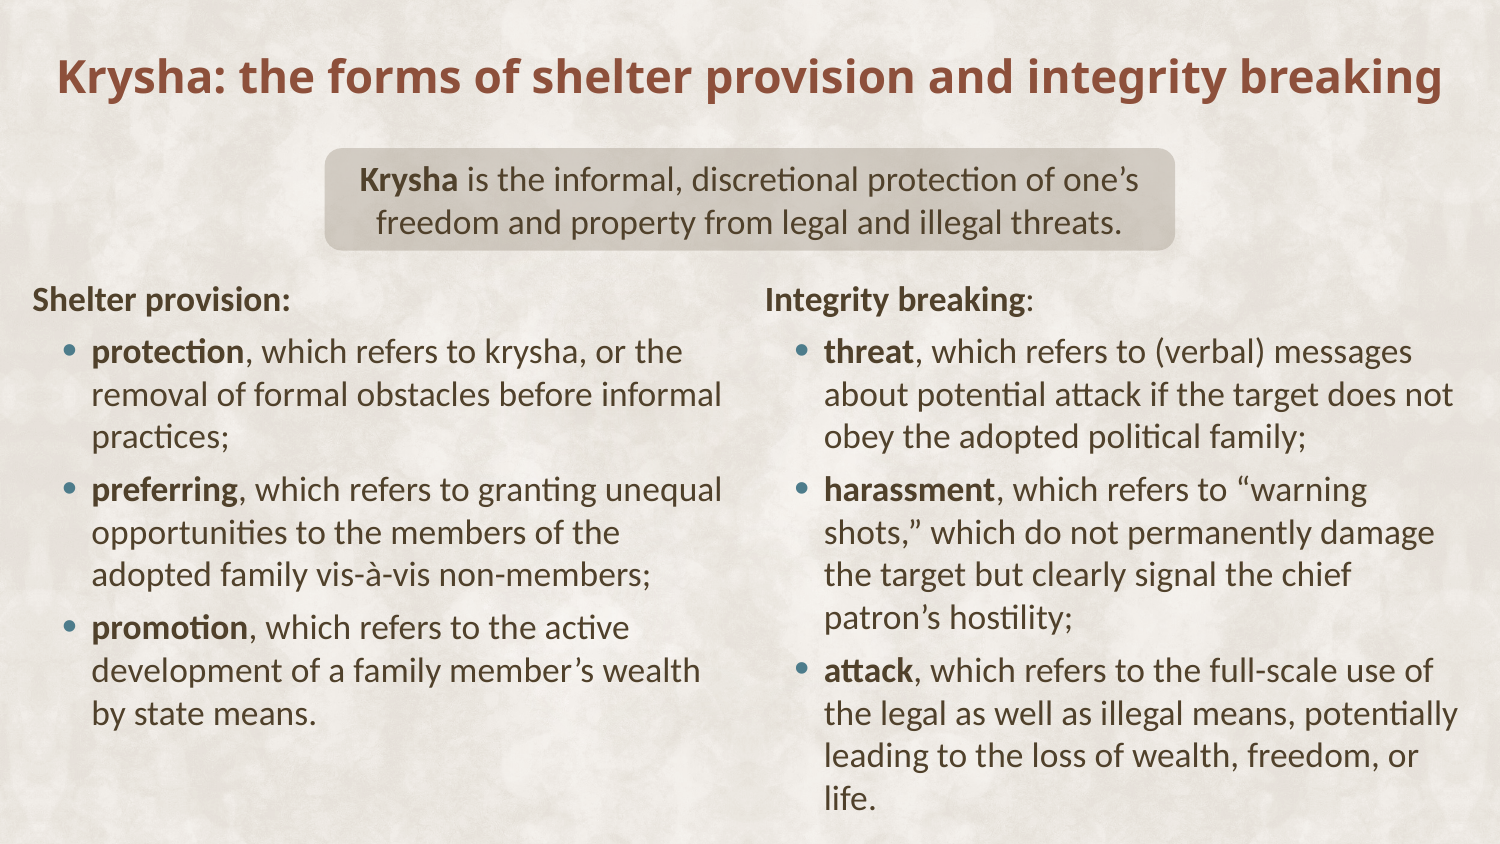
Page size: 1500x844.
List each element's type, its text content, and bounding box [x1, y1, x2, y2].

text_box [330, 249, 1170, 253]
text_box Shelter provision: protection, which refers to krysha, or the removal of formal obstacles before informal practices; preferring, which refers to granting unequal opportunities to the members of the adopted family vis-à-vis non-members; promotion, which refers to the active development of a family member’s wealth by state means. [17, 268, 750, 740]
title Krysha: the forms of shelter provision and integrity breaking [17, 0, 1483, 151]
text_box Krysha is the informal, discretional protection of one’s freedom and property from legal and illegal threats. [324, 148, 1176, 249]
text_box Integrity breaking: threat, which refers to (verbal) messages about potential attack if the target does not obey the adopted political family; harassment, which refers to “warning shots,” which do not permanently damage the target but clearly signal the chief patron’s hostility; attack, which refers to the full-scale use of the legal as well as illegal means, potentially leading to the loss of wealth, freedom, or life. [749, 268, 1483, 825]
picture [0, 0, 1500, 844]
